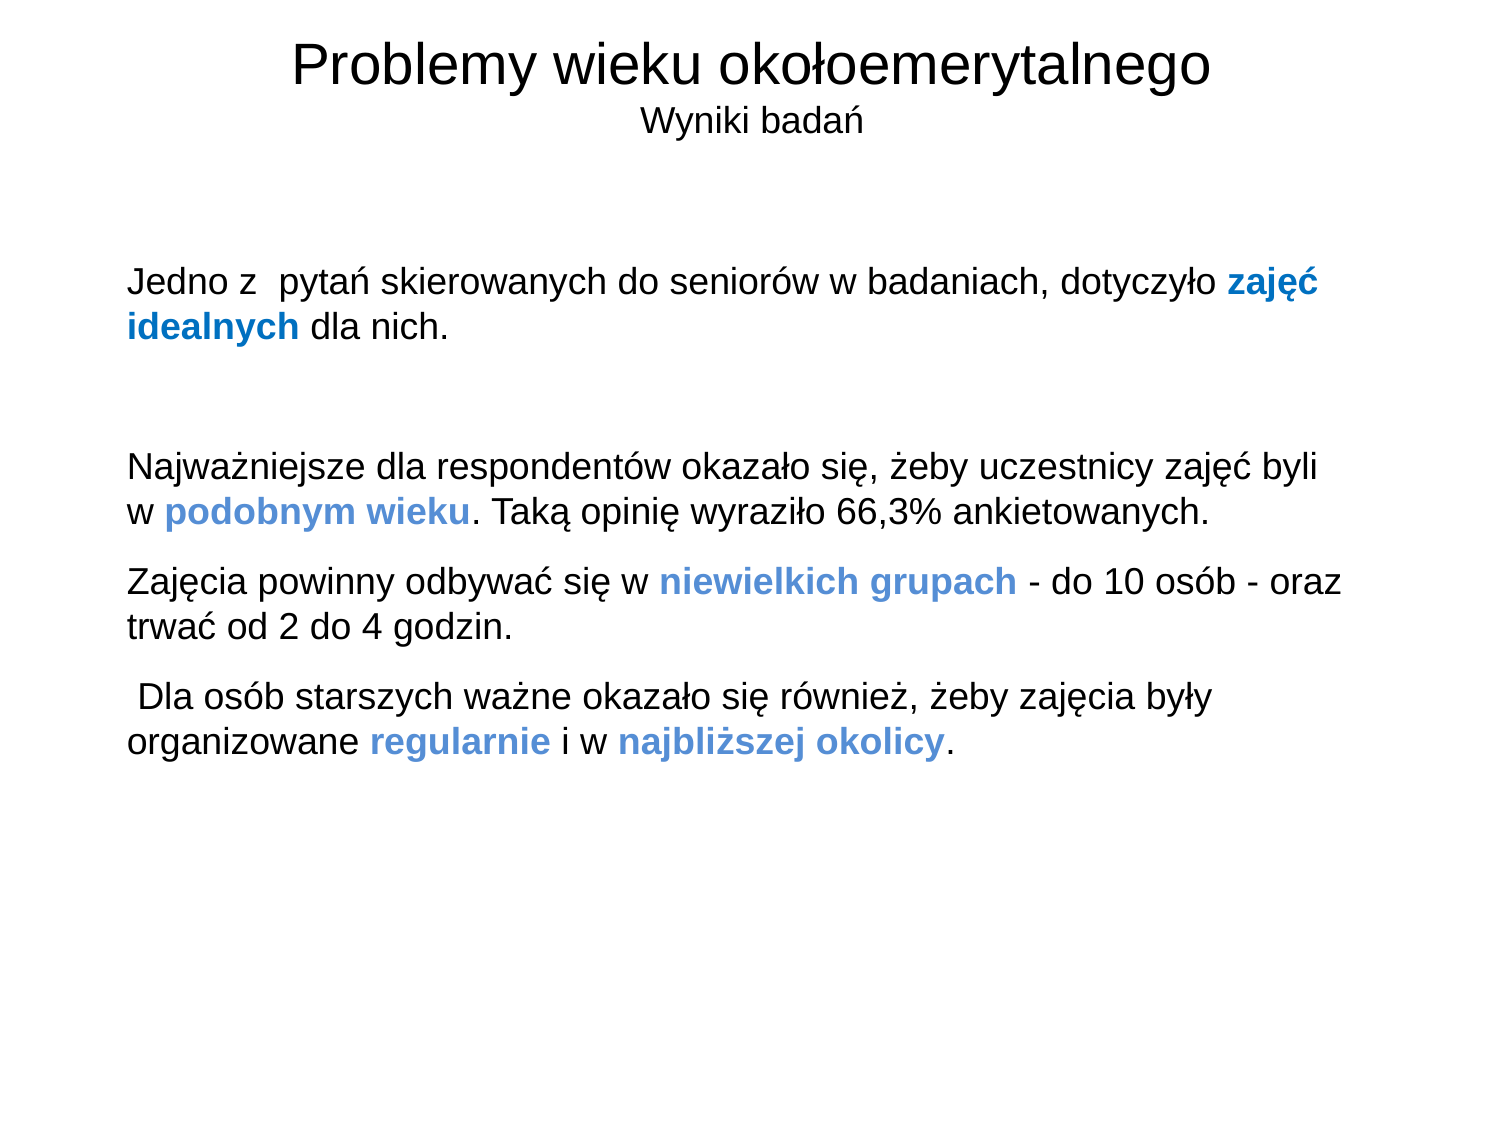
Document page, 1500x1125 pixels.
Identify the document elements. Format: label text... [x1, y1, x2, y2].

text_box Jedno z pytań skierowanych do seniorów w badaniach, dotyczyło zajęć idealnych dla nich. Najważniejsze dla respondentów okazało się, żeby uczestnicy zajęć byli w podobnym wieku. Taką opinię wyraziło 66,3% ankietowanych. Zajęcia powinny odbywać się w niewielkich grupach - do 10 osób - oraz trwać od 2 do 4 godzin. Dla osób starszych ważne okazało się również, żeby zajęcia były organizowane regularnie i w najbliższej okolicy. [112, 249, 1424, 770]
text_box Problemy wieku okołoemerytalnego Wyniki badań [276, 19, 1228, 149]
